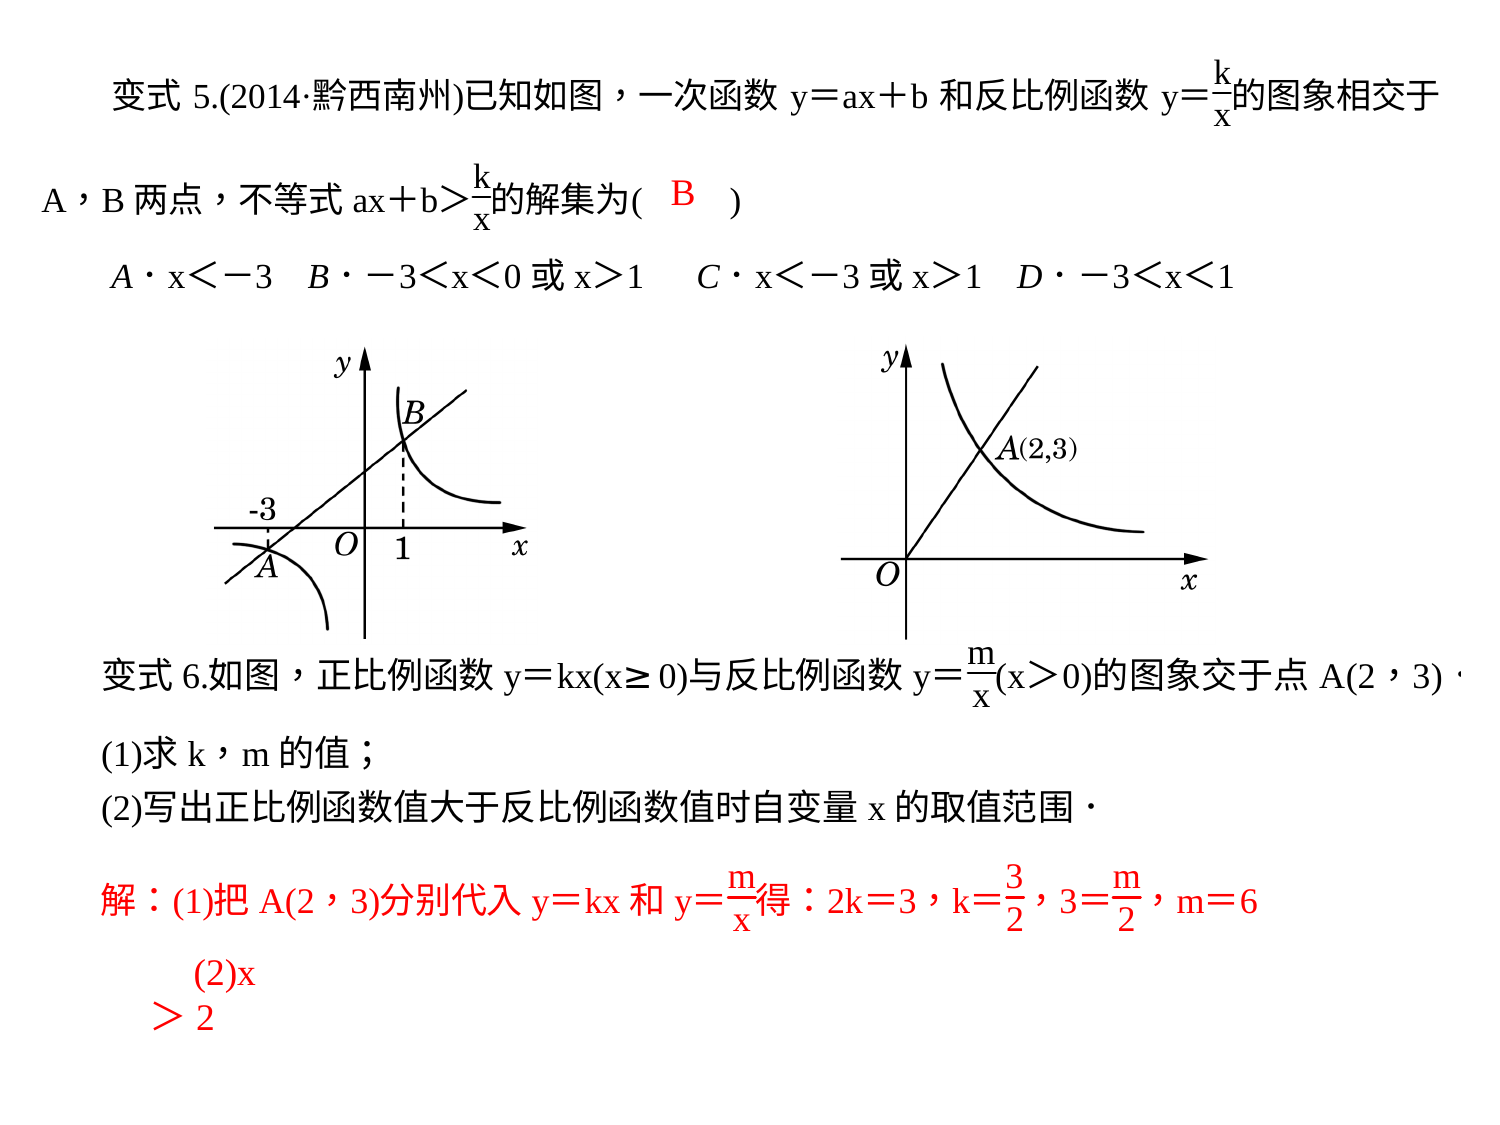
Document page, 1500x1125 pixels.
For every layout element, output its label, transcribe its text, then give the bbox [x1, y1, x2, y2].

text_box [29, 845, 1459, 953]
text_box (2)x＞2 [135, 960, 284, 1001]
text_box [40, 42, 1441, 303]
picture [837, 336, 1216, 646]
picture [206, 337, 538, 621]
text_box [29, 621, 1461, 835]
